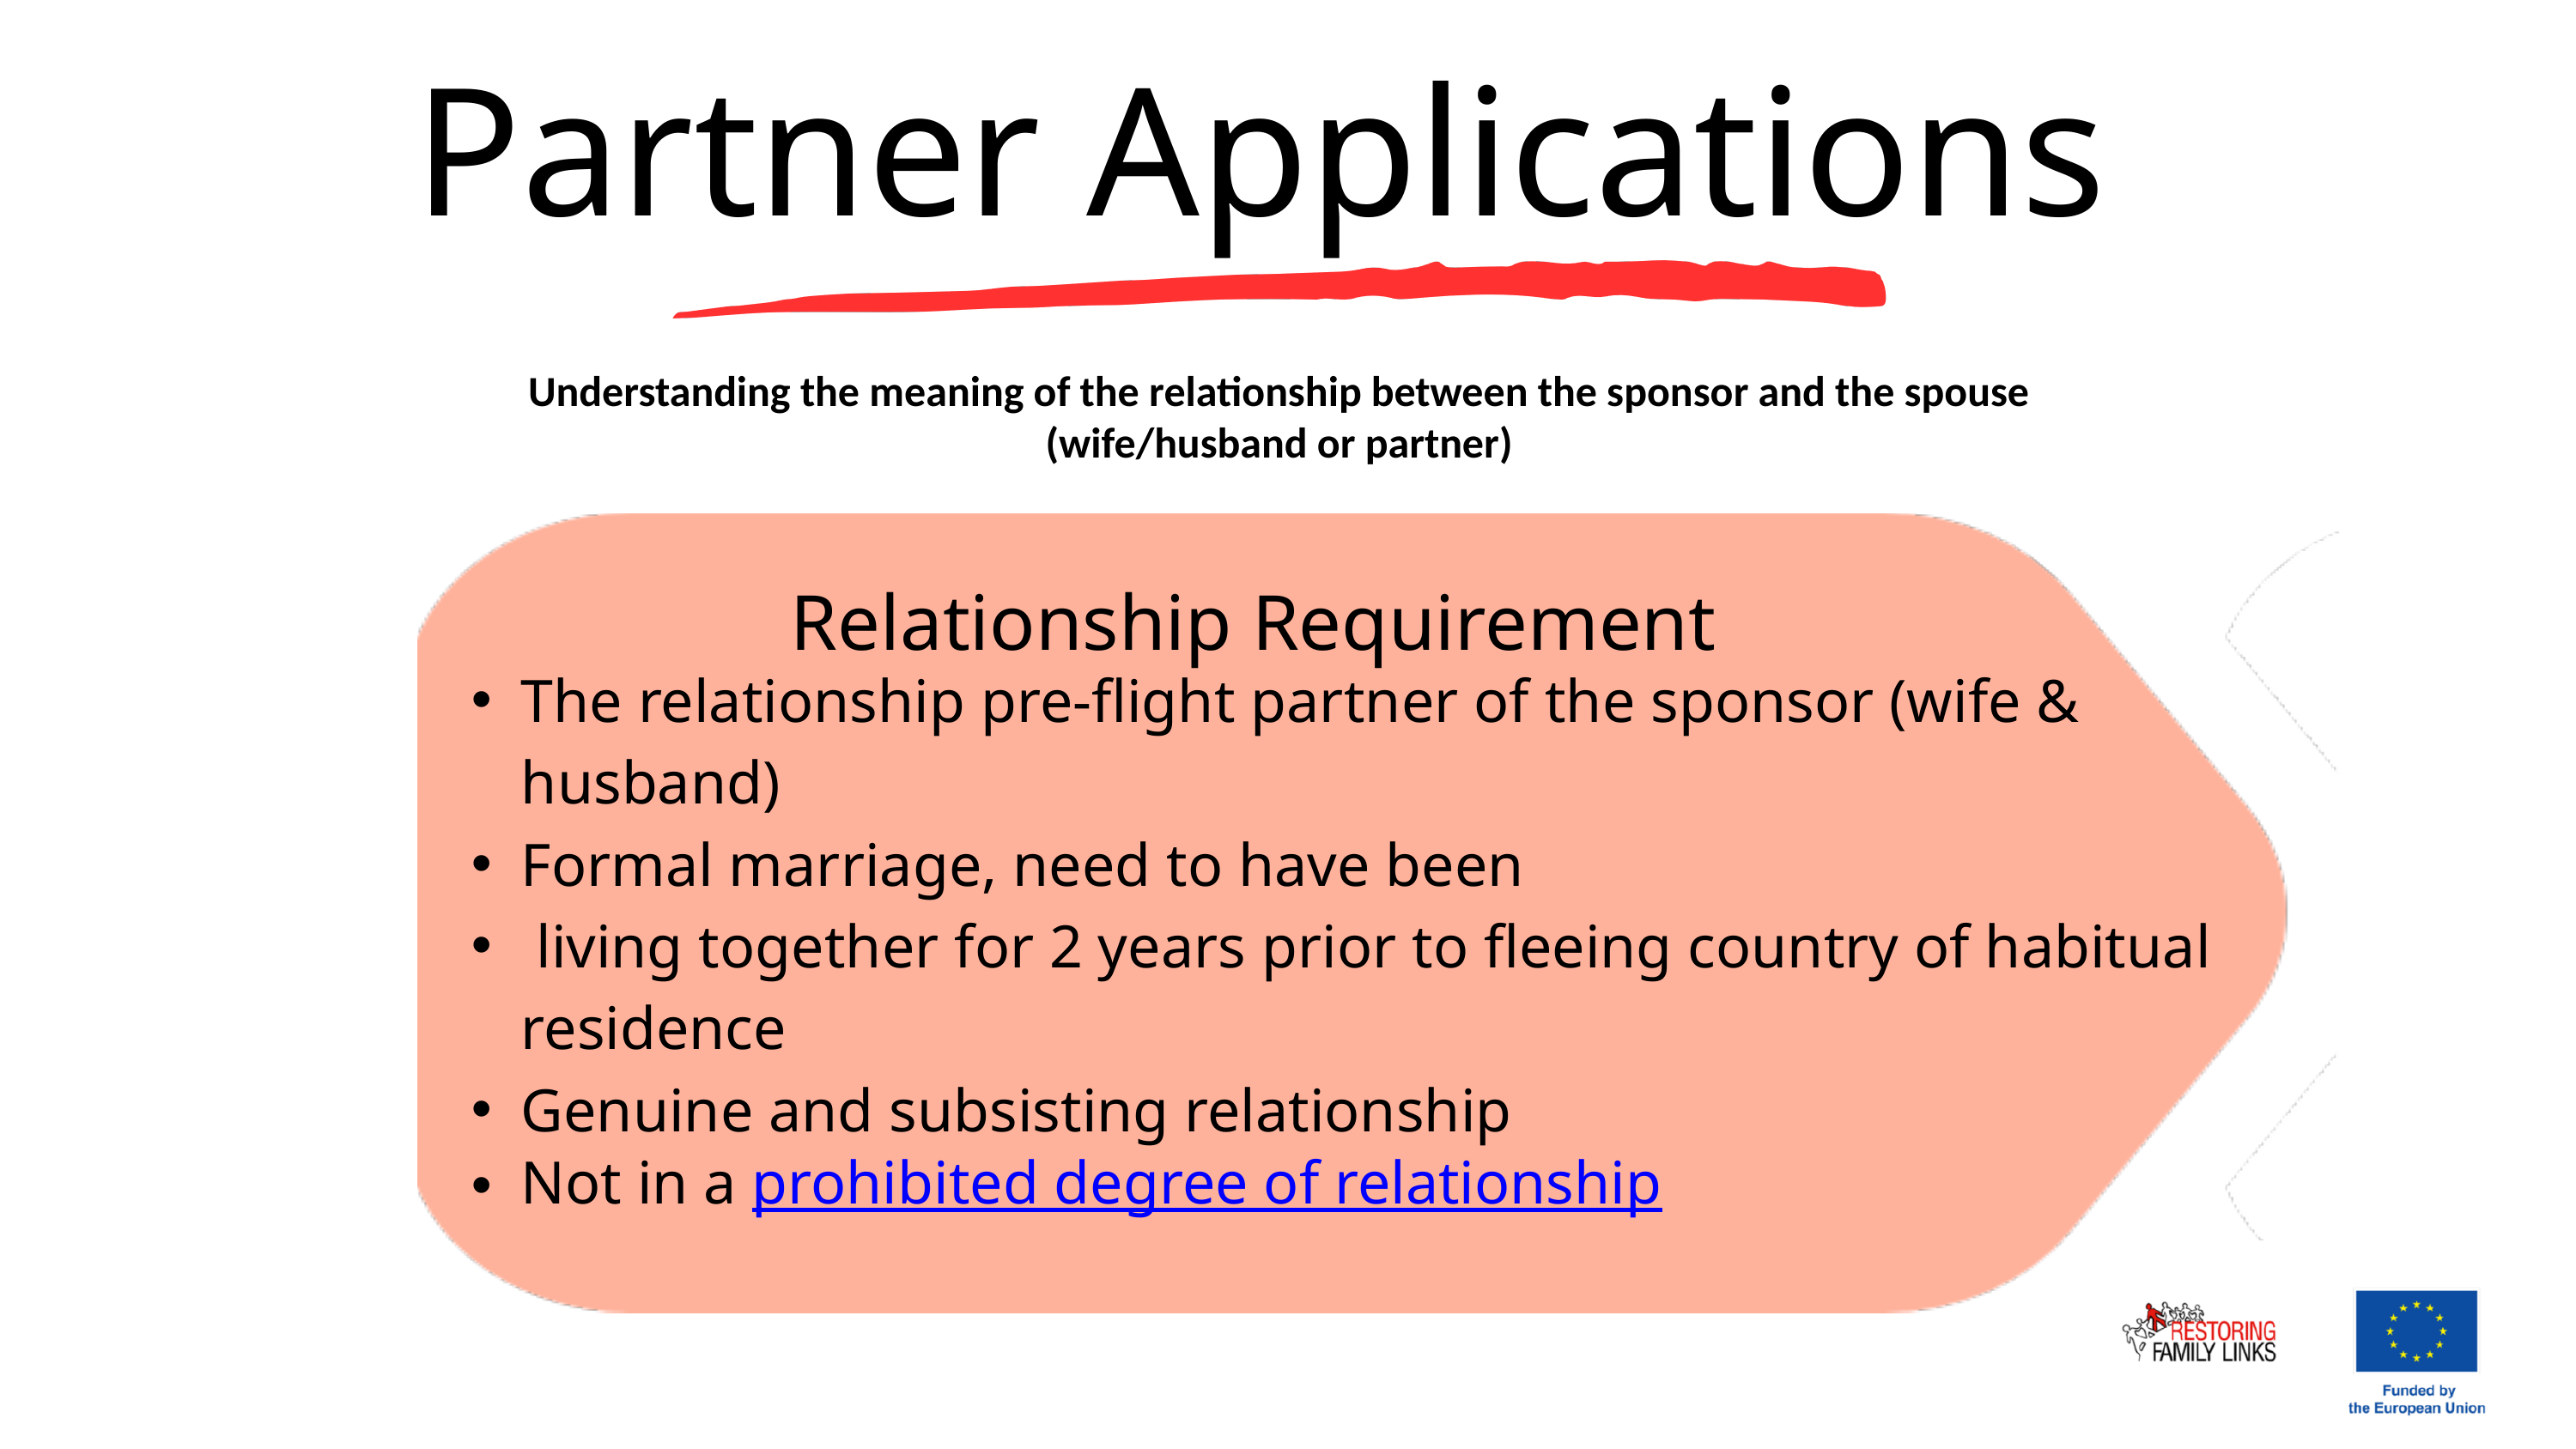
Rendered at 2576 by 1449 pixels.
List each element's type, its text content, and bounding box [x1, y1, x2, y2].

text_box Partner Applications [236, 3, 2284, 252]
picture [2114, 1240, 2509, 1449]
text_box Understanding the meaning of the relationship between the sponsor and the spouse (wife/husband or partner) [417, 357, 2142, 473]
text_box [416, 513, 2340, 1323]
text_box [666, 255, 1892, 318]
